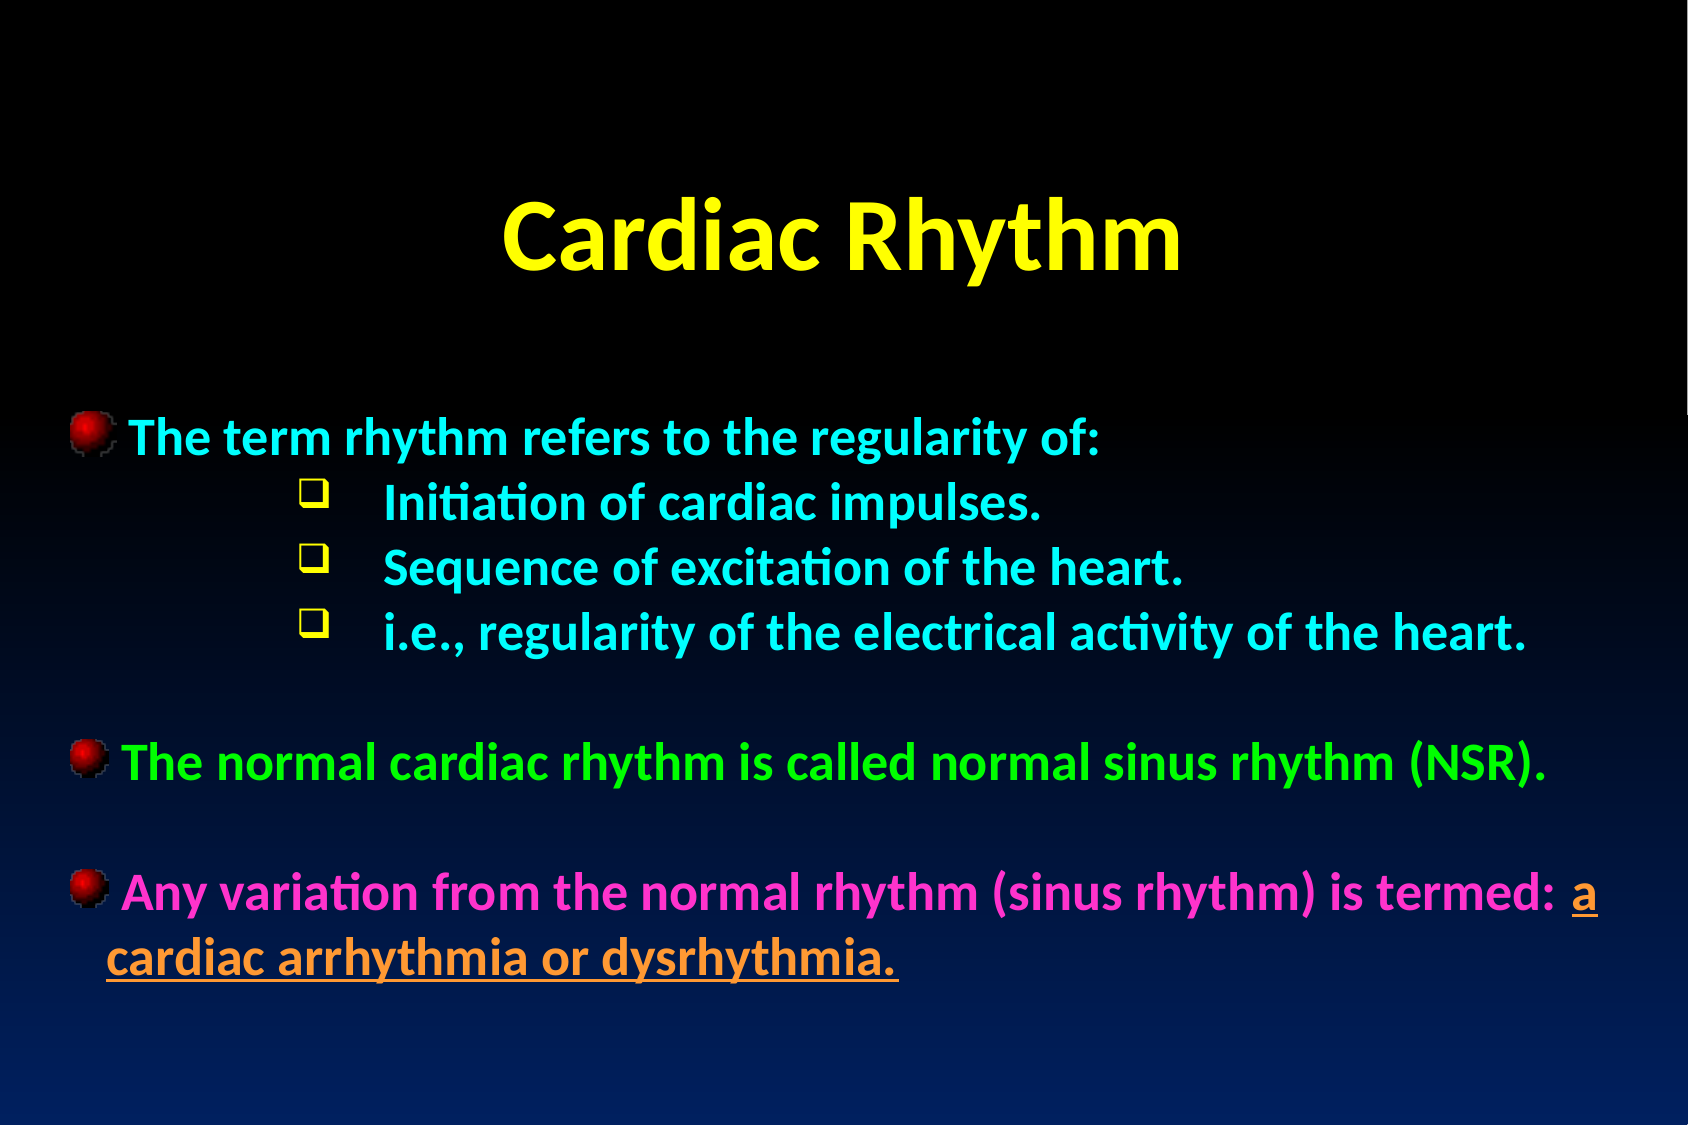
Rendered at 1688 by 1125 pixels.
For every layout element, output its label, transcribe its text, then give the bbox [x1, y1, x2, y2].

picture [70, 411, 117, 457]
picture [70, 739, 109, 778]
text_box The term rhythm refers to the regularity of: Initiation of cardiac impulses. Sequence of excitation of the heart. i.e., regularity of the electrical activity of the heart. The normal cardiac rhythm is called normal sinus rhythm (NSR). Any variation from the normal rhythm (sinus rhythm) is termed: a cardiac arrhythmia or dysrhythmia. [56, 394, 1632, 994]
picture [70, 869, 109, 908]
text_box Cardiac Rhythm [0, 158, 1688, 299]
